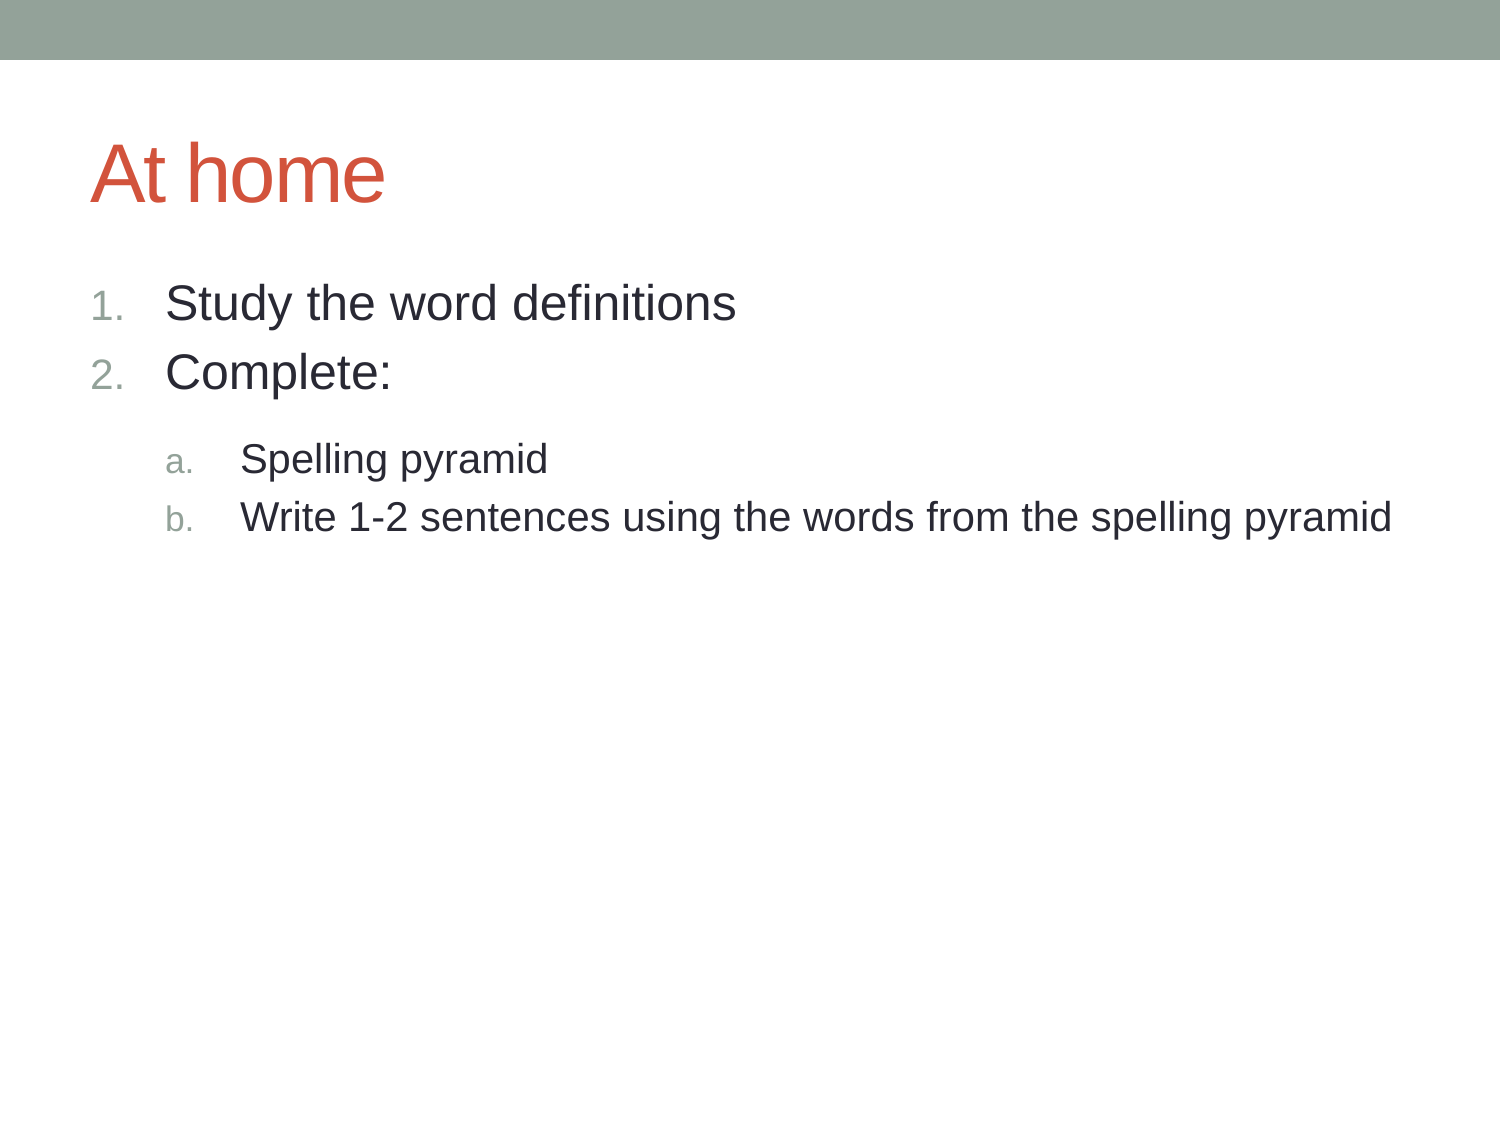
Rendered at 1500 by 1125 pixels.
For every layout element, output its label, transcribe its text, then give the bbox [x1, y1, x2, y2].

title At home [75, 87, 1425, 250]
list Study the word definitions Complete: Spelling pyramid Write 1-2 sentences using the words from the spelling pyramid [75, 262, 1425, 1063]
